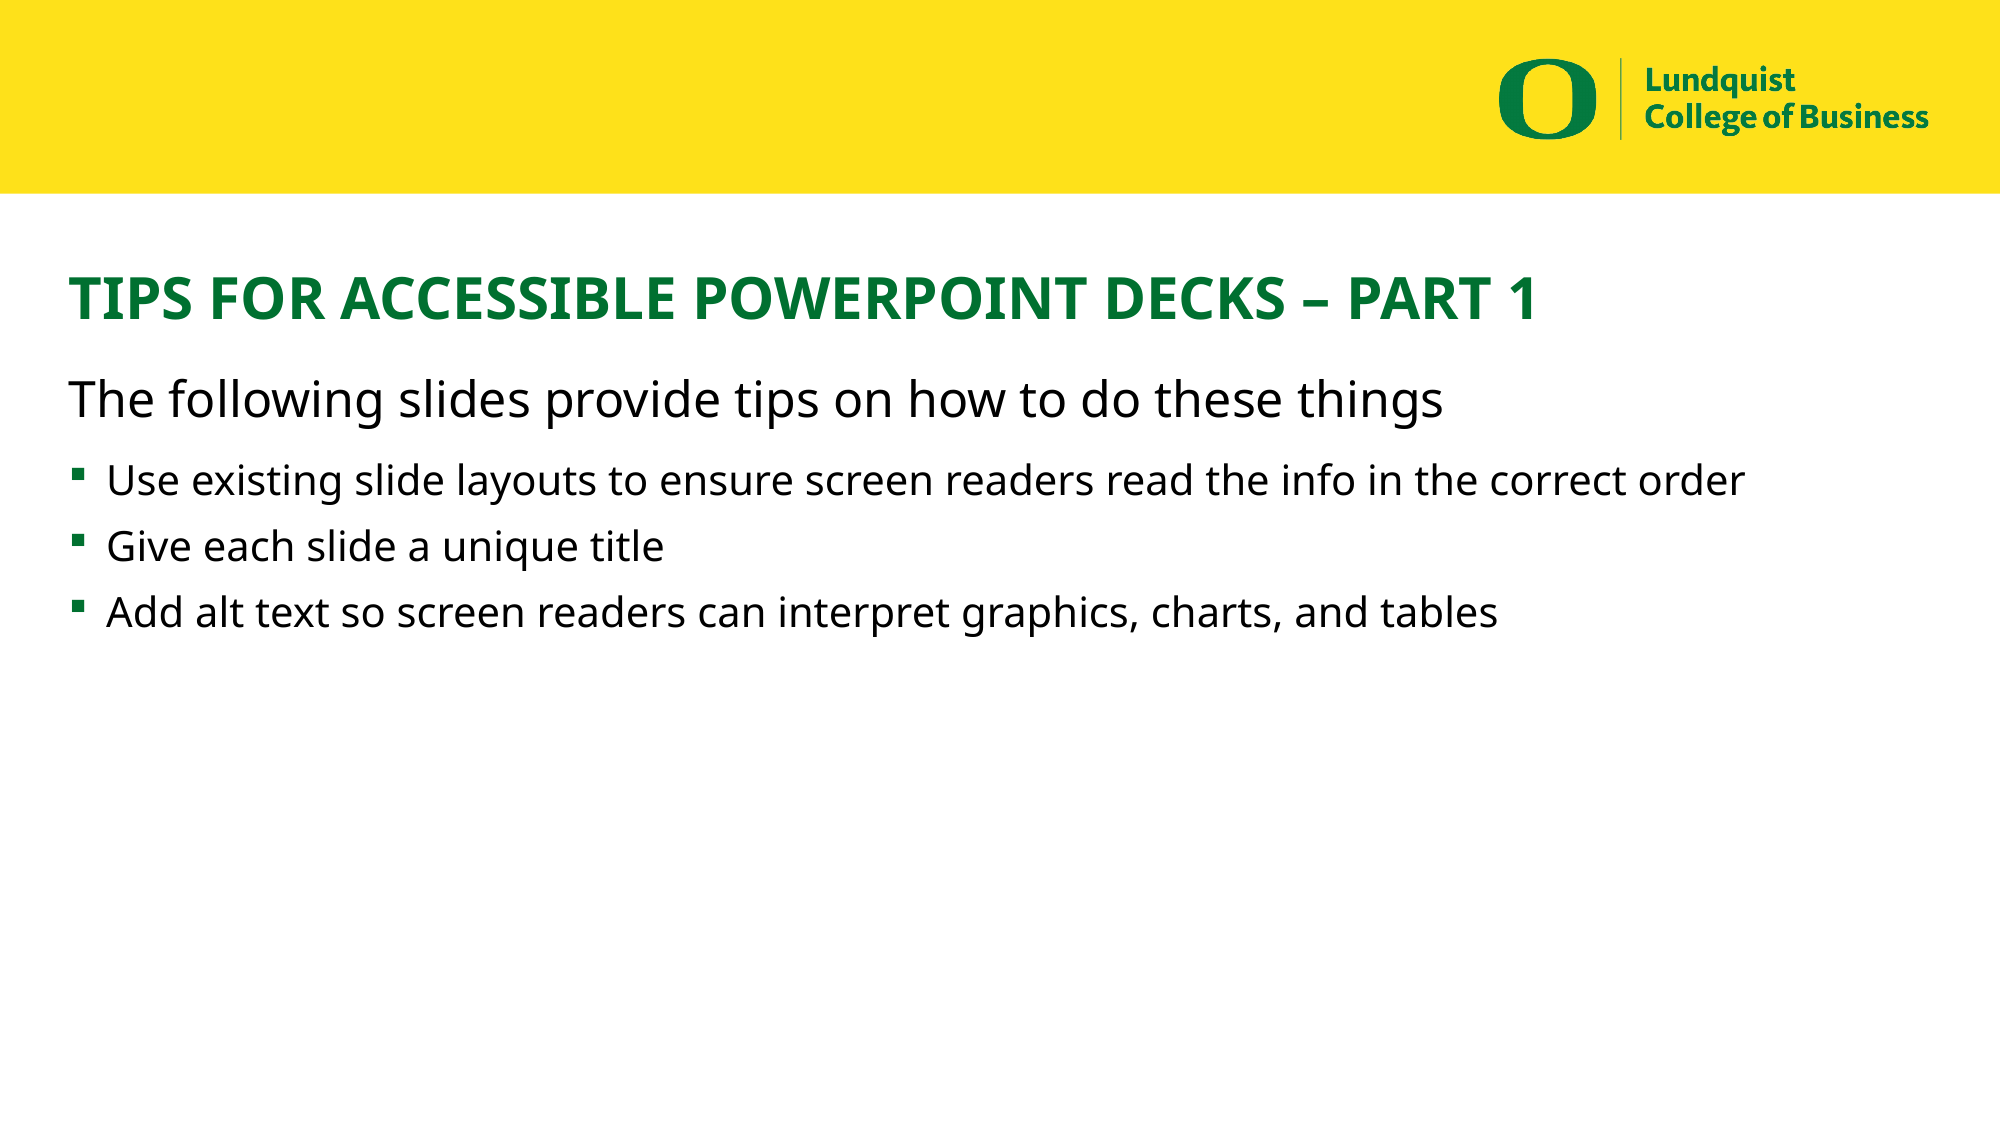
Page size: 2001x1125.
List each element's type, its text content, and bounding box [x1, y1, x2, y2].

title TIPS FOR ACCESSIBLE POWERPOINT DECKS – PART 1 [53, 261, 1936, 357]
picture [1499, 58, 1929, 140]
list The following slides provide tips on how to do these things [53, 367, 1936, 453]
list Use existing slide layouts to ensure screen readers read the info in the correct order Give each slide a unique title Add alt text so screen readers can interpret graphics, charts, and tables [53, 453, 1932, 983]
